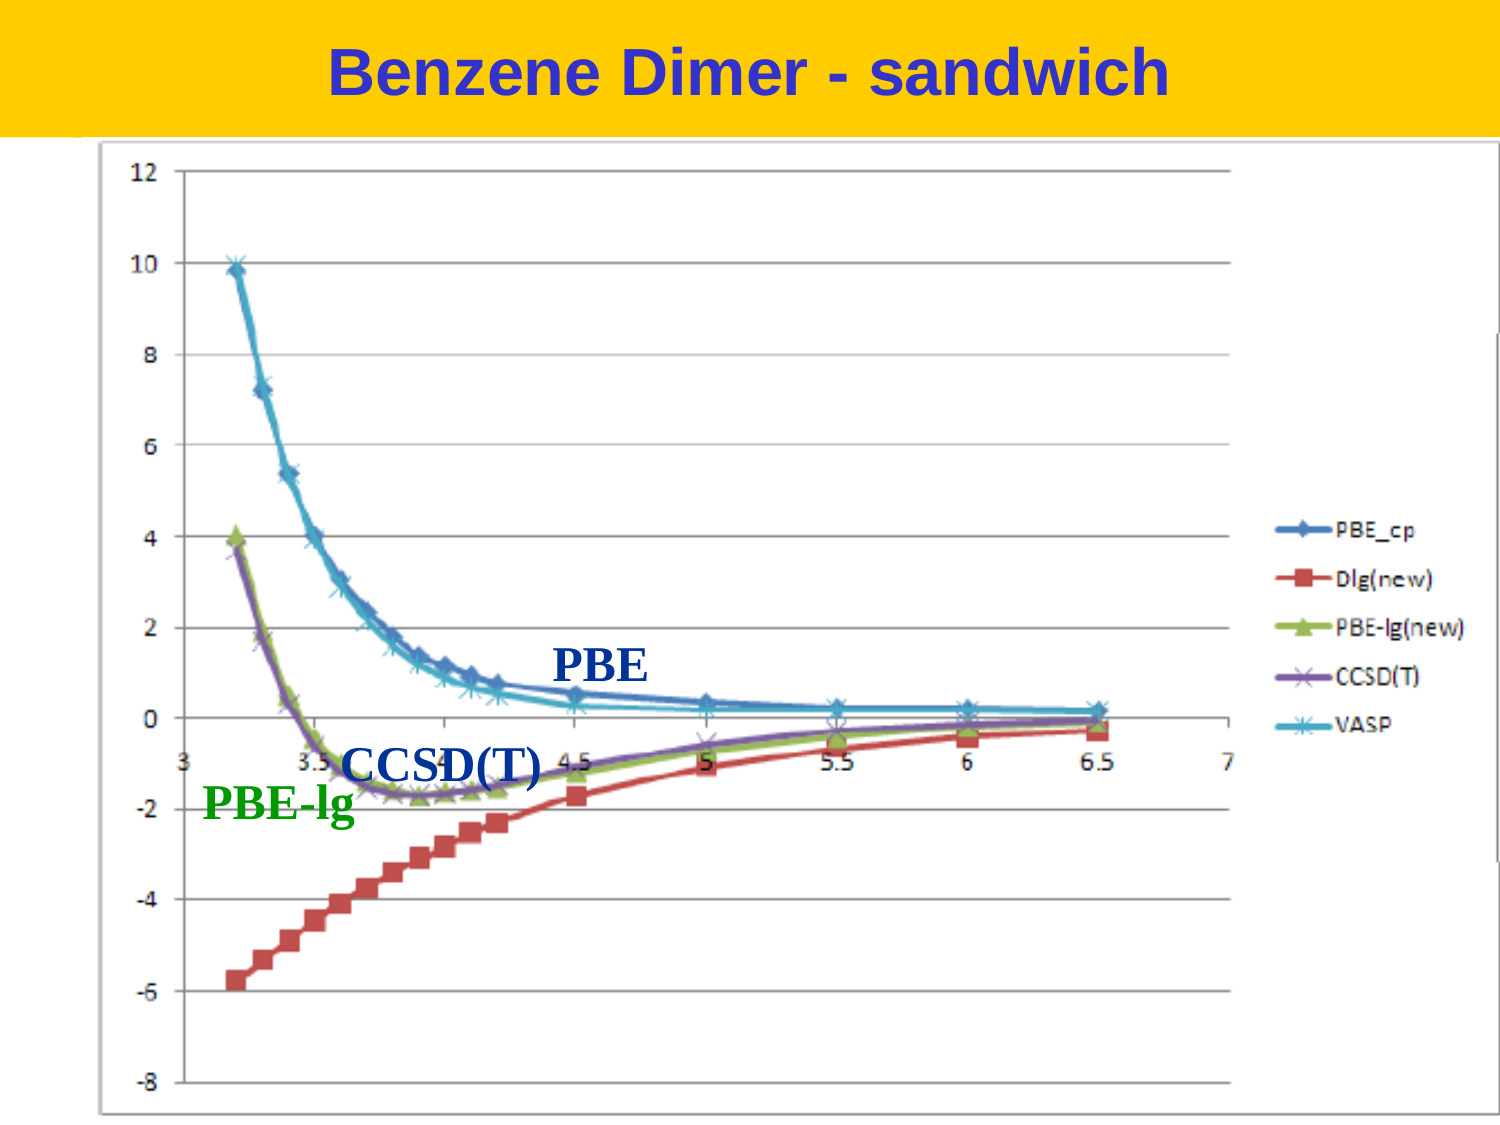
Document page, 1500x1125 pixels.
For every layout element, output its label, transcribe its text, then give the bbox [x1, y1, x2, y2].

title Benzene Dimer - sandwich [75, 0, 1425, 138]
picture [82, 137, 1500, 1125]
